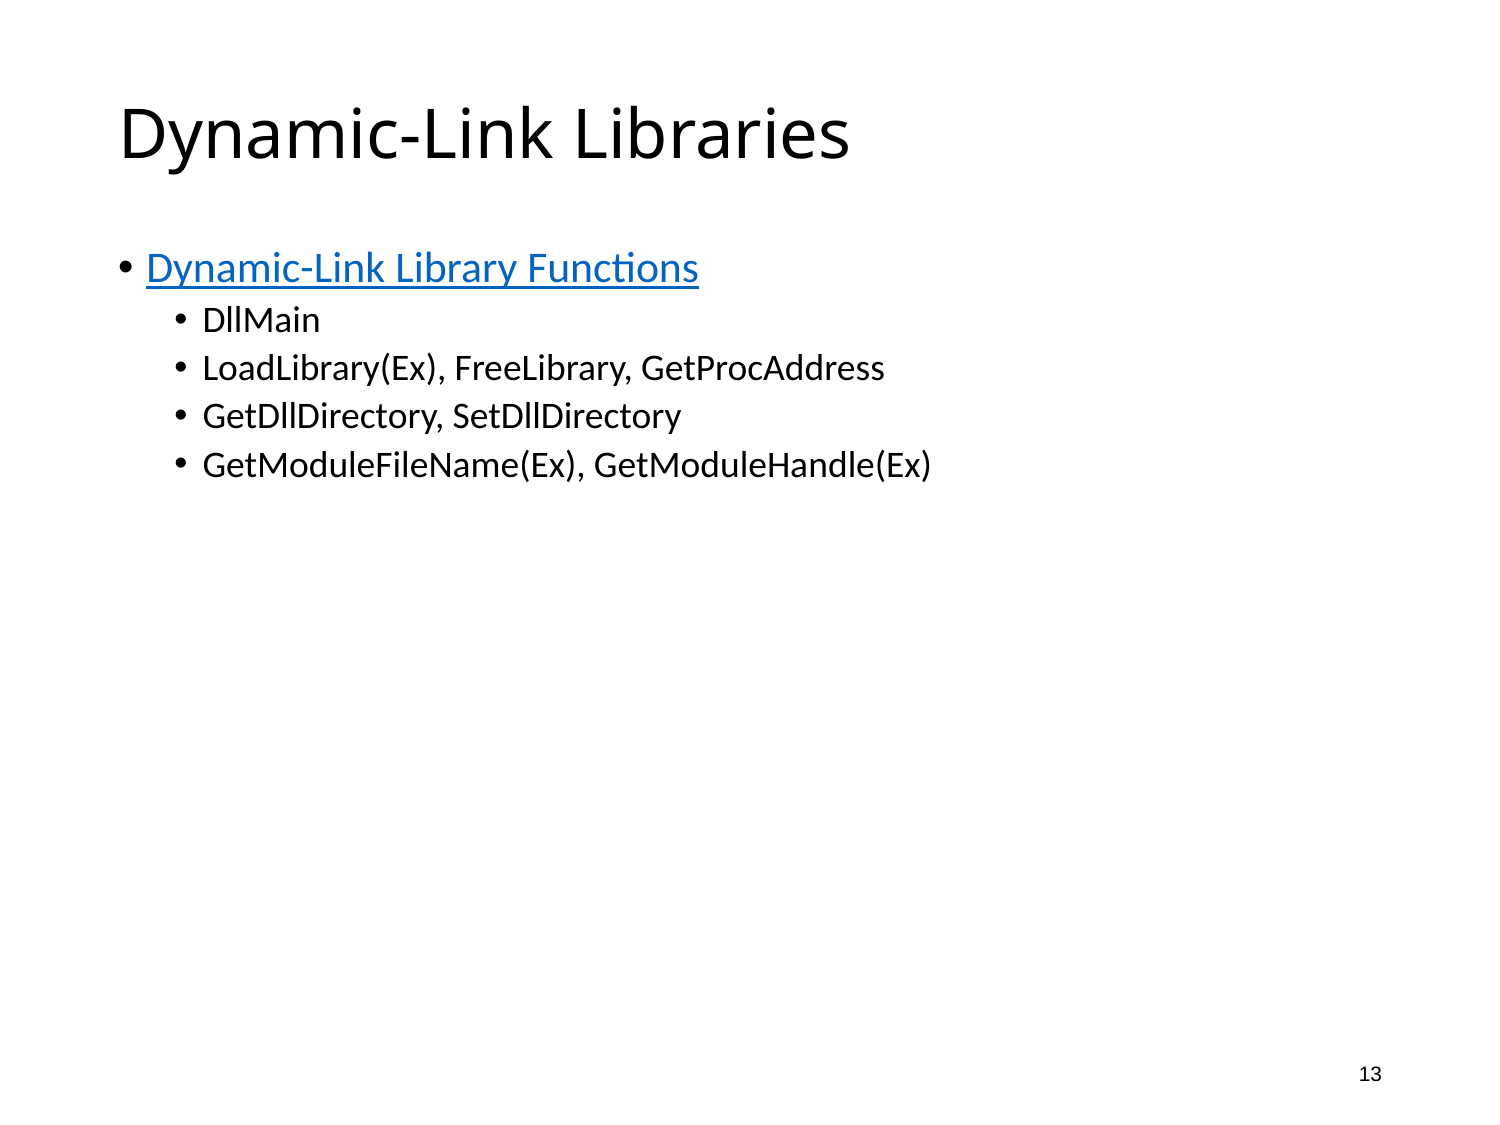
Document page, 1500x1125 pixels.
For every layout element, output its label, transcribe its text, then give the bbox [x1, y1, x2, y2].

list Dynamic-Link Library Functions DllMain LoadLibrary(Ex), FreeLibrary, GetProcAddress GetDllDirectory, SetDllDirectory GetModuleFileName(Ex), GetModuleHandle(Ex) [103, 237, 1397, 1014]
slide_number 13 [1059, 1042, 1397, 1103]
title Dynamic-Link Libraries [103, 59, 1397, 213]
